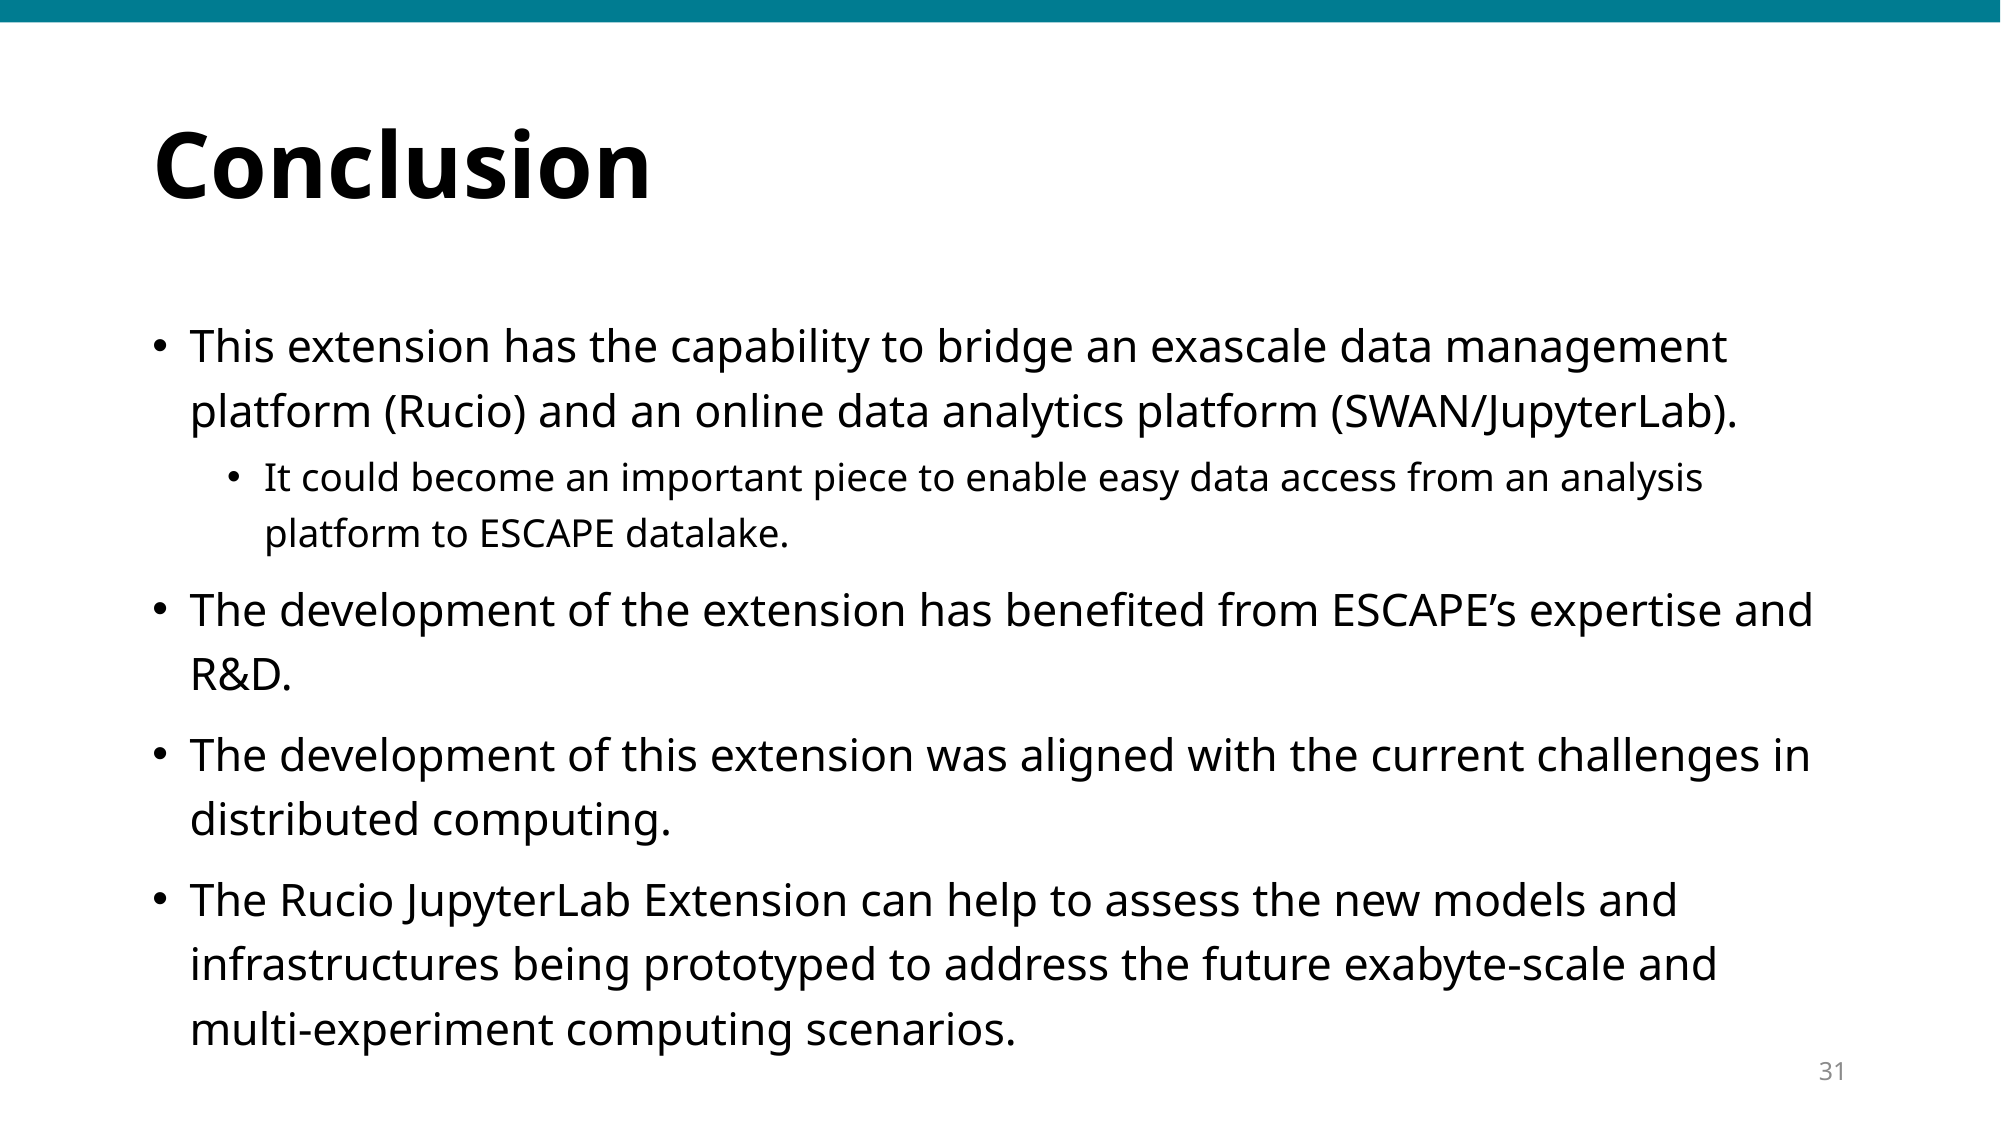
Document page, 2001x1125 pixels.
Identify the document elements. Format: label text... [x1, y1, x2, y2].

title Conclusion [137, 59, 1863, 278]
slide_number 30 [1412, 1042, 1863, 1103]
list This extension has the capability to bridge an exascale data management platform (Rucio) and an online data analytics platform (SWAN/JupyterLab). It could become an important piece to enable easy data access from an analysis platform to ESCAPE datalake. The development of the extension has benefited from ESCAPE’s expertise and R&D. The development of this extension was aligned with the current challenges in distributed computing. The Rucio JupyterLab Extension can help to assess the new models and infrastructures being prototyped to address the future exabyte-scale and multi-experiment computing scenarios. [137, 299, 1863, 1066]
